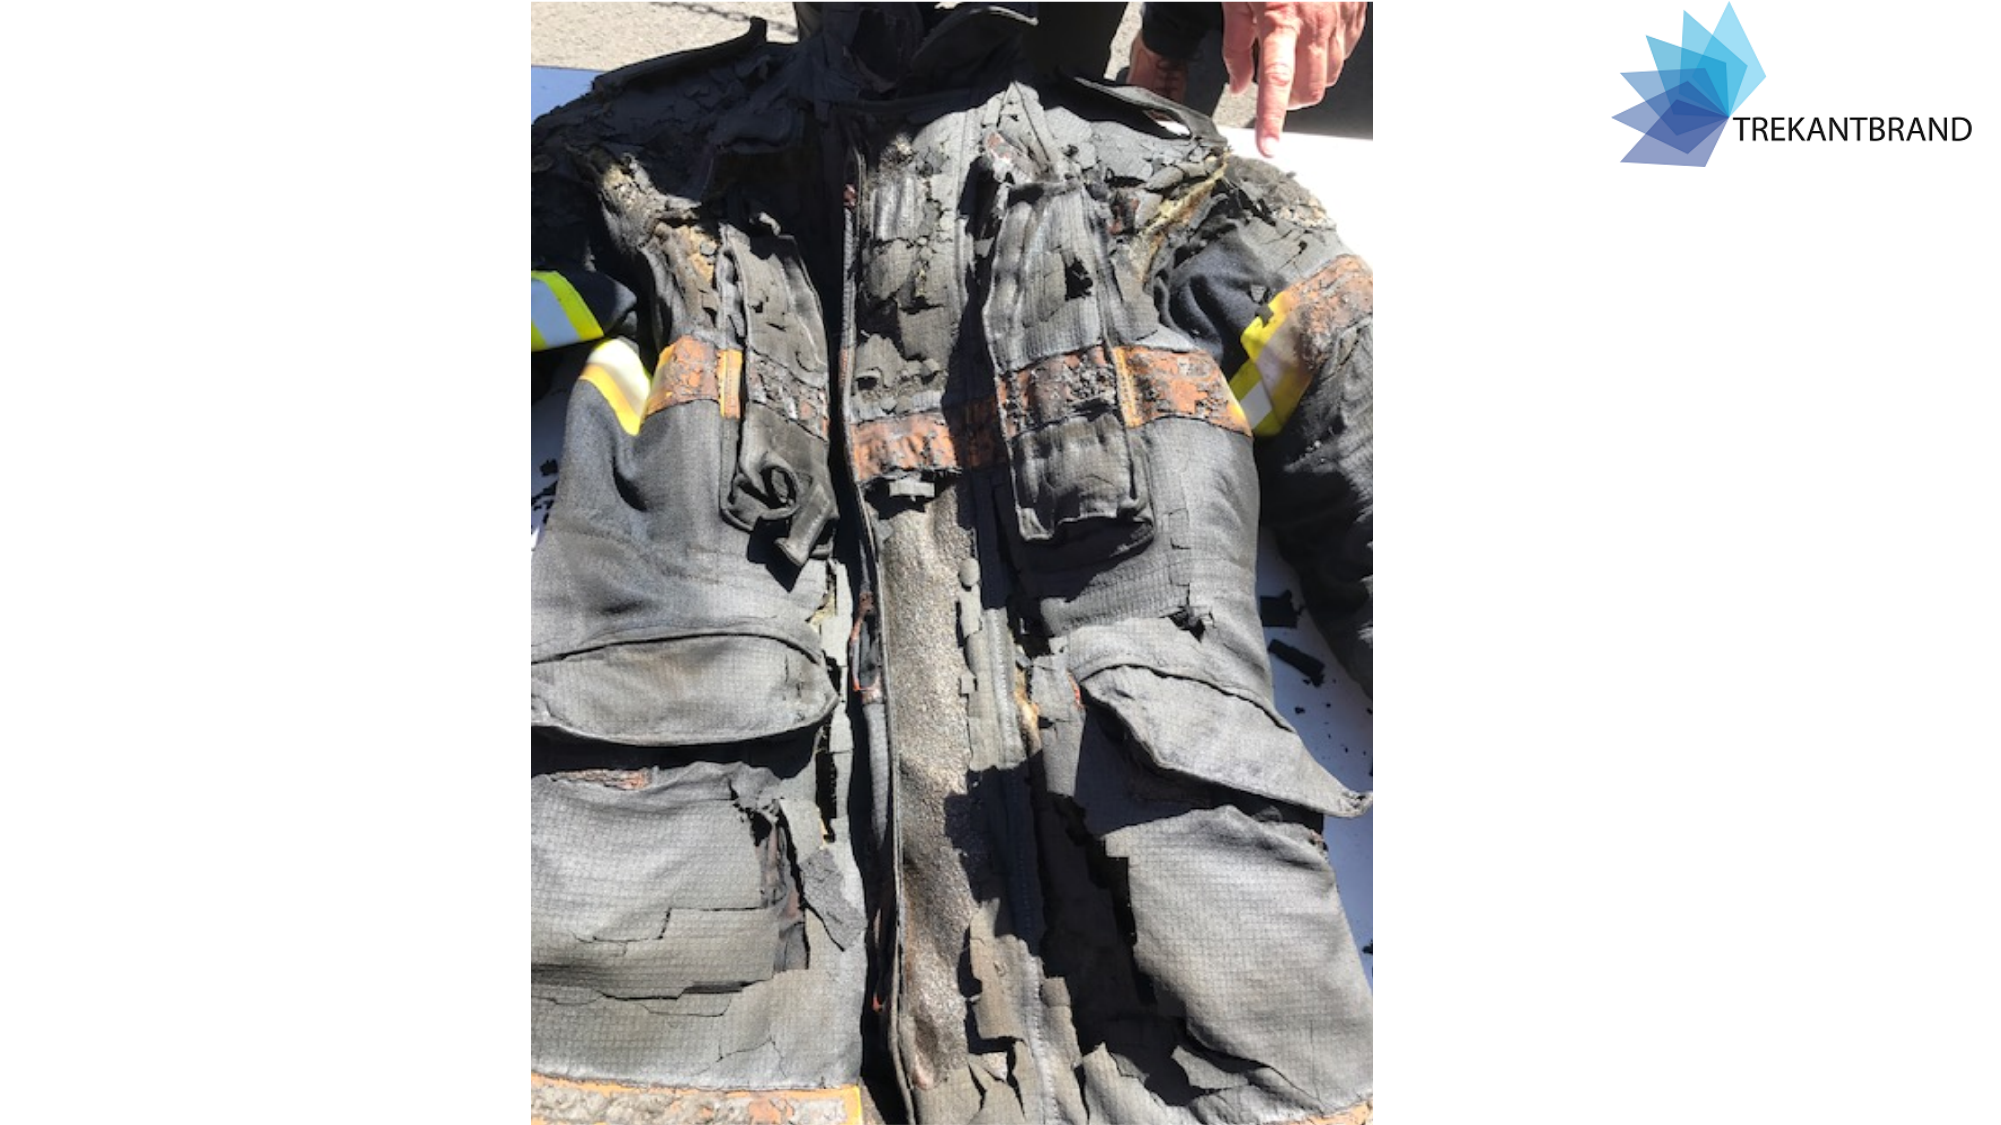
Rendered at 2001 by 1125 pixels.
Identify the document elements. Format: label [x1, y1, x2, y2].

picture [531, 985, 1373, 1124]
picture [531, 3, 1373, 142]
list [390, 142, 1514, 985]
picture [1611, 1, 1973, 167]
